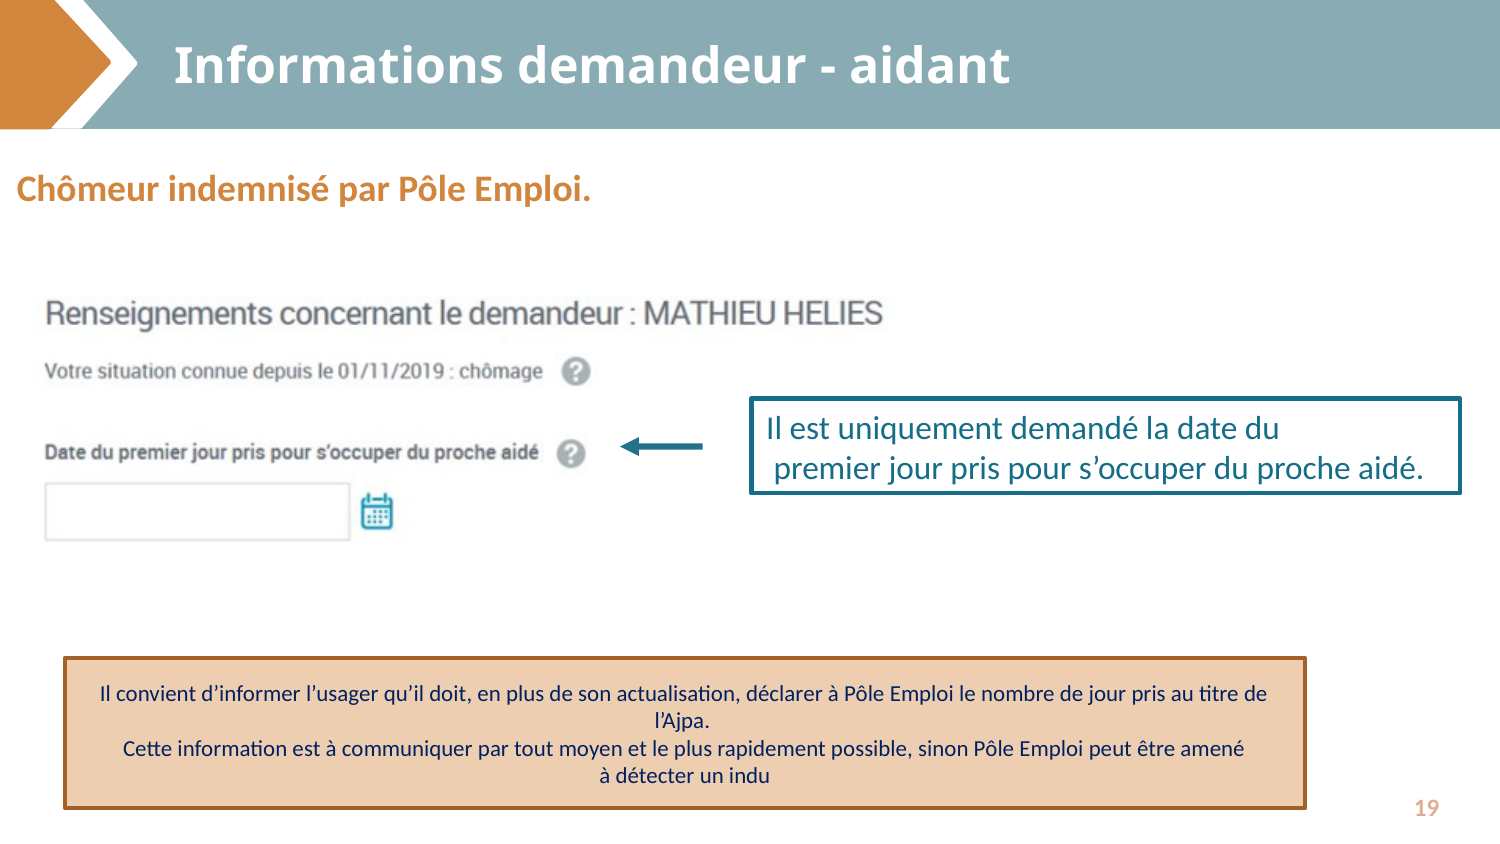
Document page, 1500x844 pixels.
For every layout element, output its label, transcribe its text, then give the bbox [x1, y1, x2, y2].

slide_number 19 [1104, 783, 1455, 829]
text_box Chômeur indemnisé par Pôle Emploi.​ [2, 156, 608, 217]
title Informations demandeur - aidant [159, 16, 1425, 110]
text_box Il convient d’informer l’usager qu’il doit, en plus de son actualisation, déclarer à Pôle Emploi le nombre de jour pris au titre de l’Ajpa. Cette information est à communiquer par tout moyen et le plus rapidement possible, sinon Pôle Emploi peut être amené à détecter un indu [63, 656, 1307, 810]
picture [29, 278, 916, 566]
text_box Il est uniquement demandé la date du premier jour pris pour s’occuper du proche aidé. [919, 398, 1460, 494]
